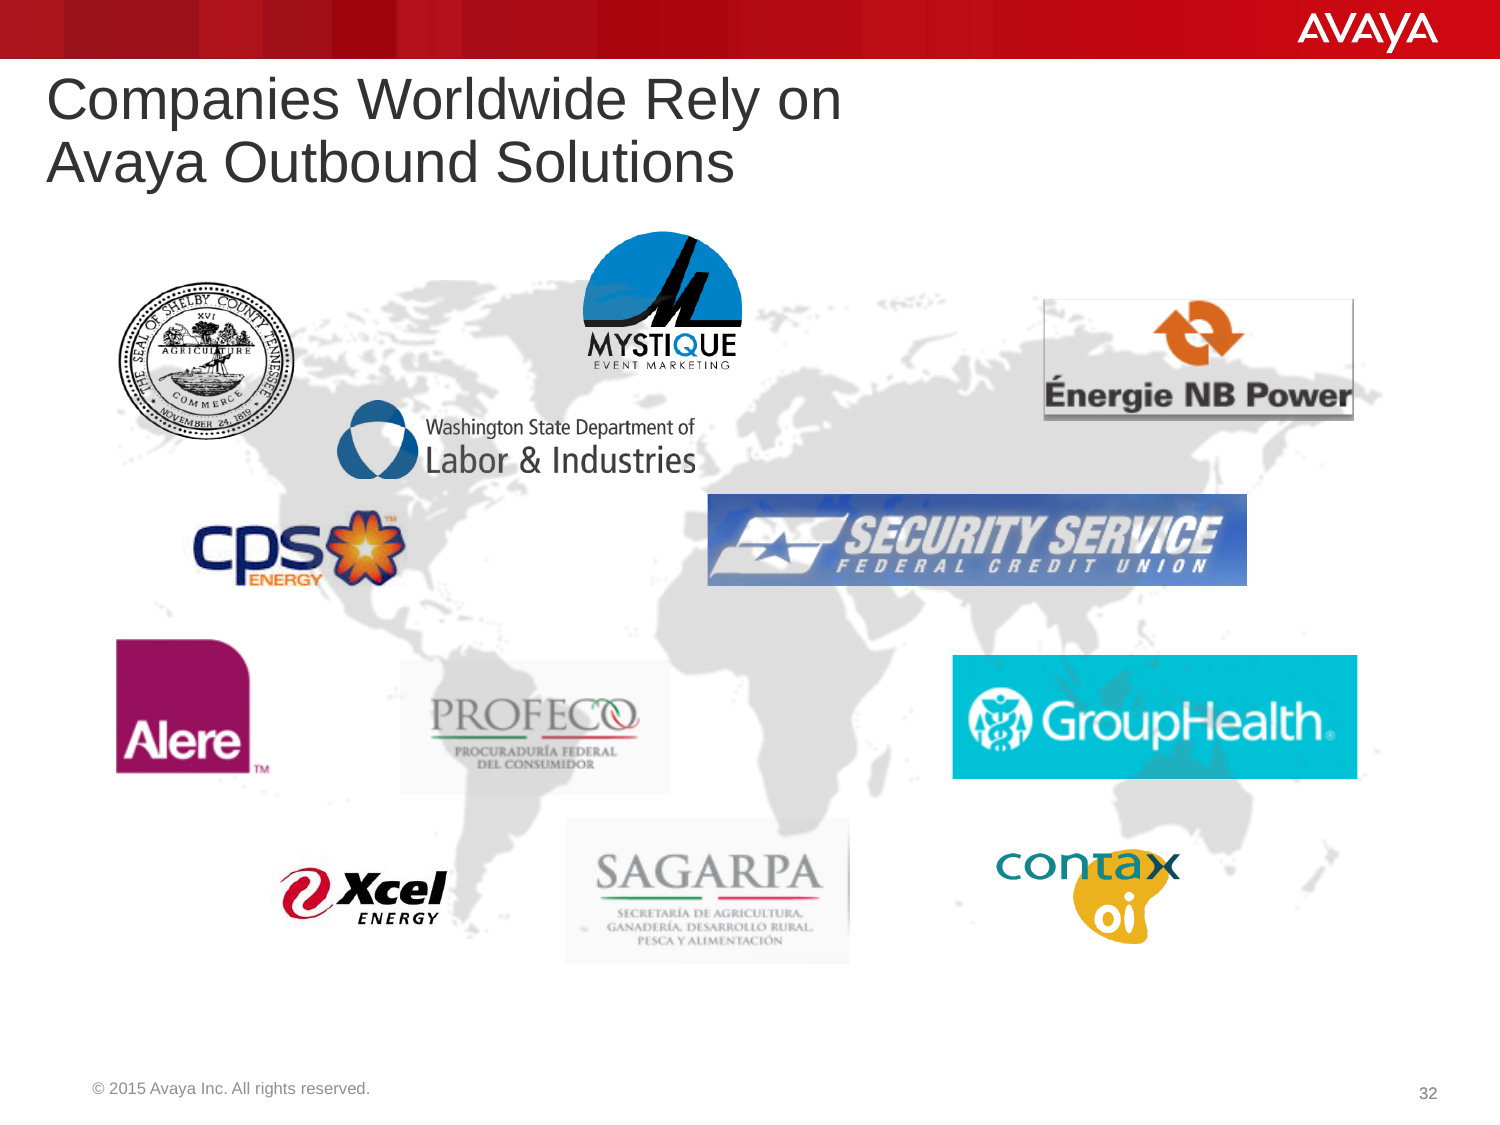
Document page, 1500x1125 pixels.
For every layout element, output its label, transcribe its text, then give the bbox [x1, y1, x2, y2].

title Companies Worldwide Rely on Avaya Outbound Solutions [30, 63, 1004, 202]
picture [115, 221, 1384, 965]
